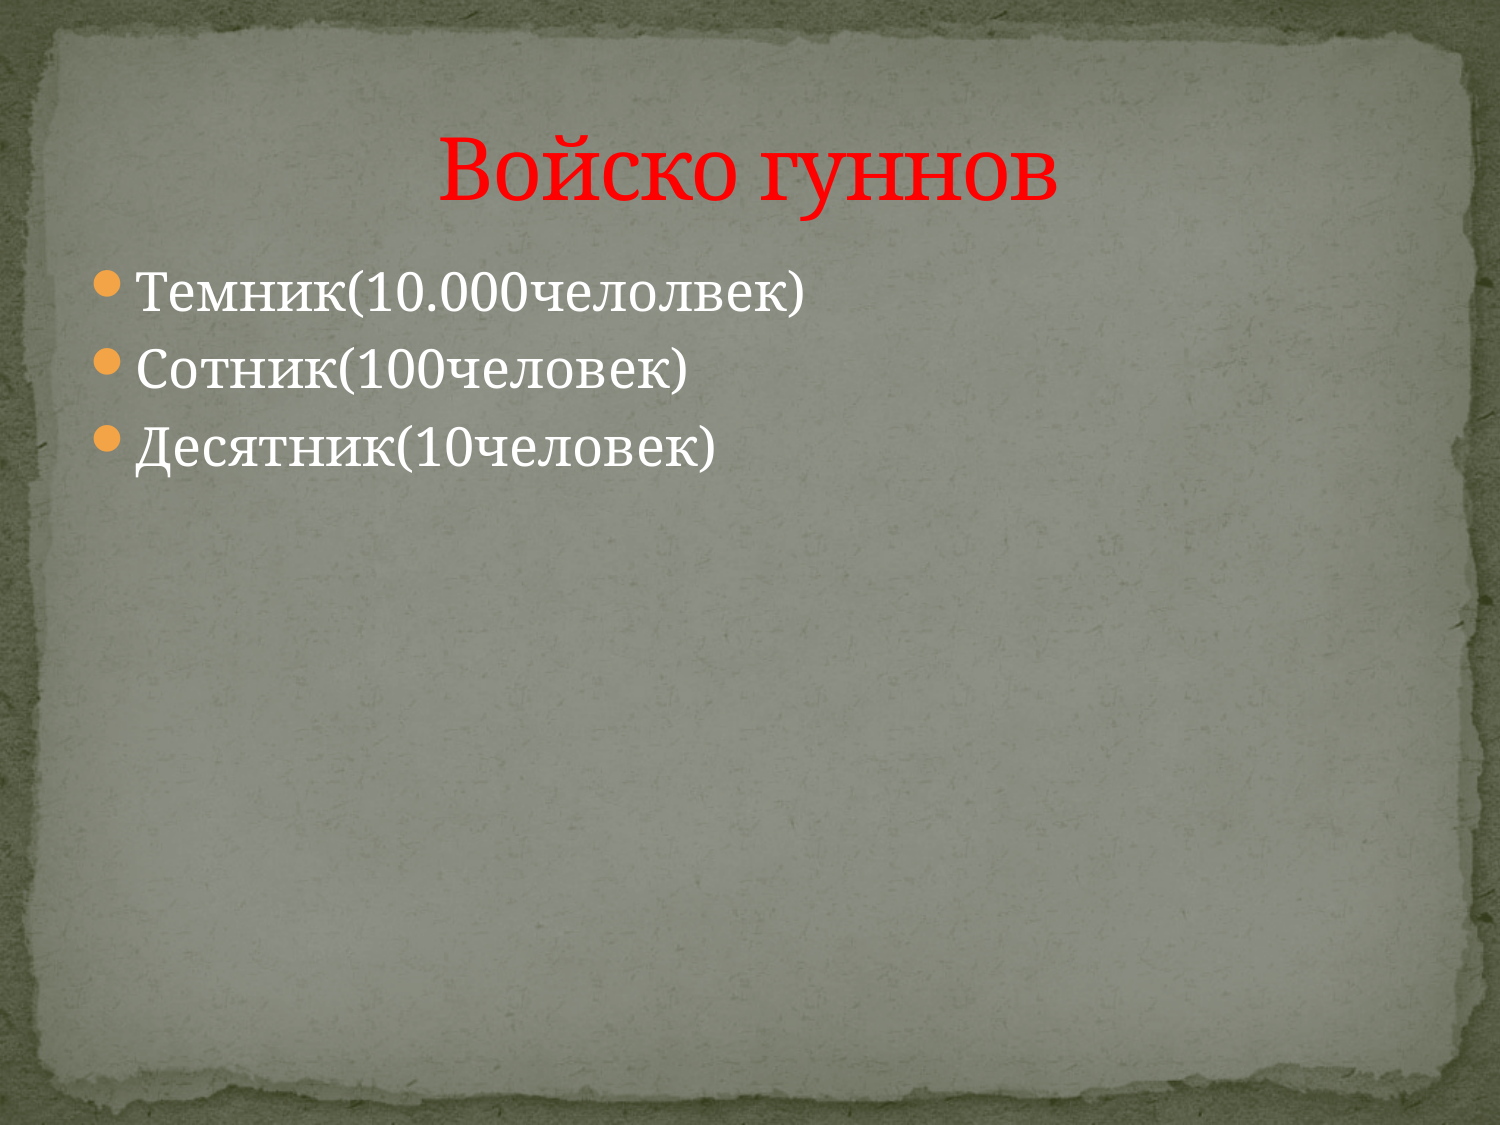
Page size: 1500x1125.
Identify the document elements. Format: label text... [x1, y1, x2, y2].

list Темник(10.000челолвек) Сотник(100человек) Десятник(10человек) [75, 249, 1425, 1000]
title Войско гуннов [74, 24, 1425, 225]
